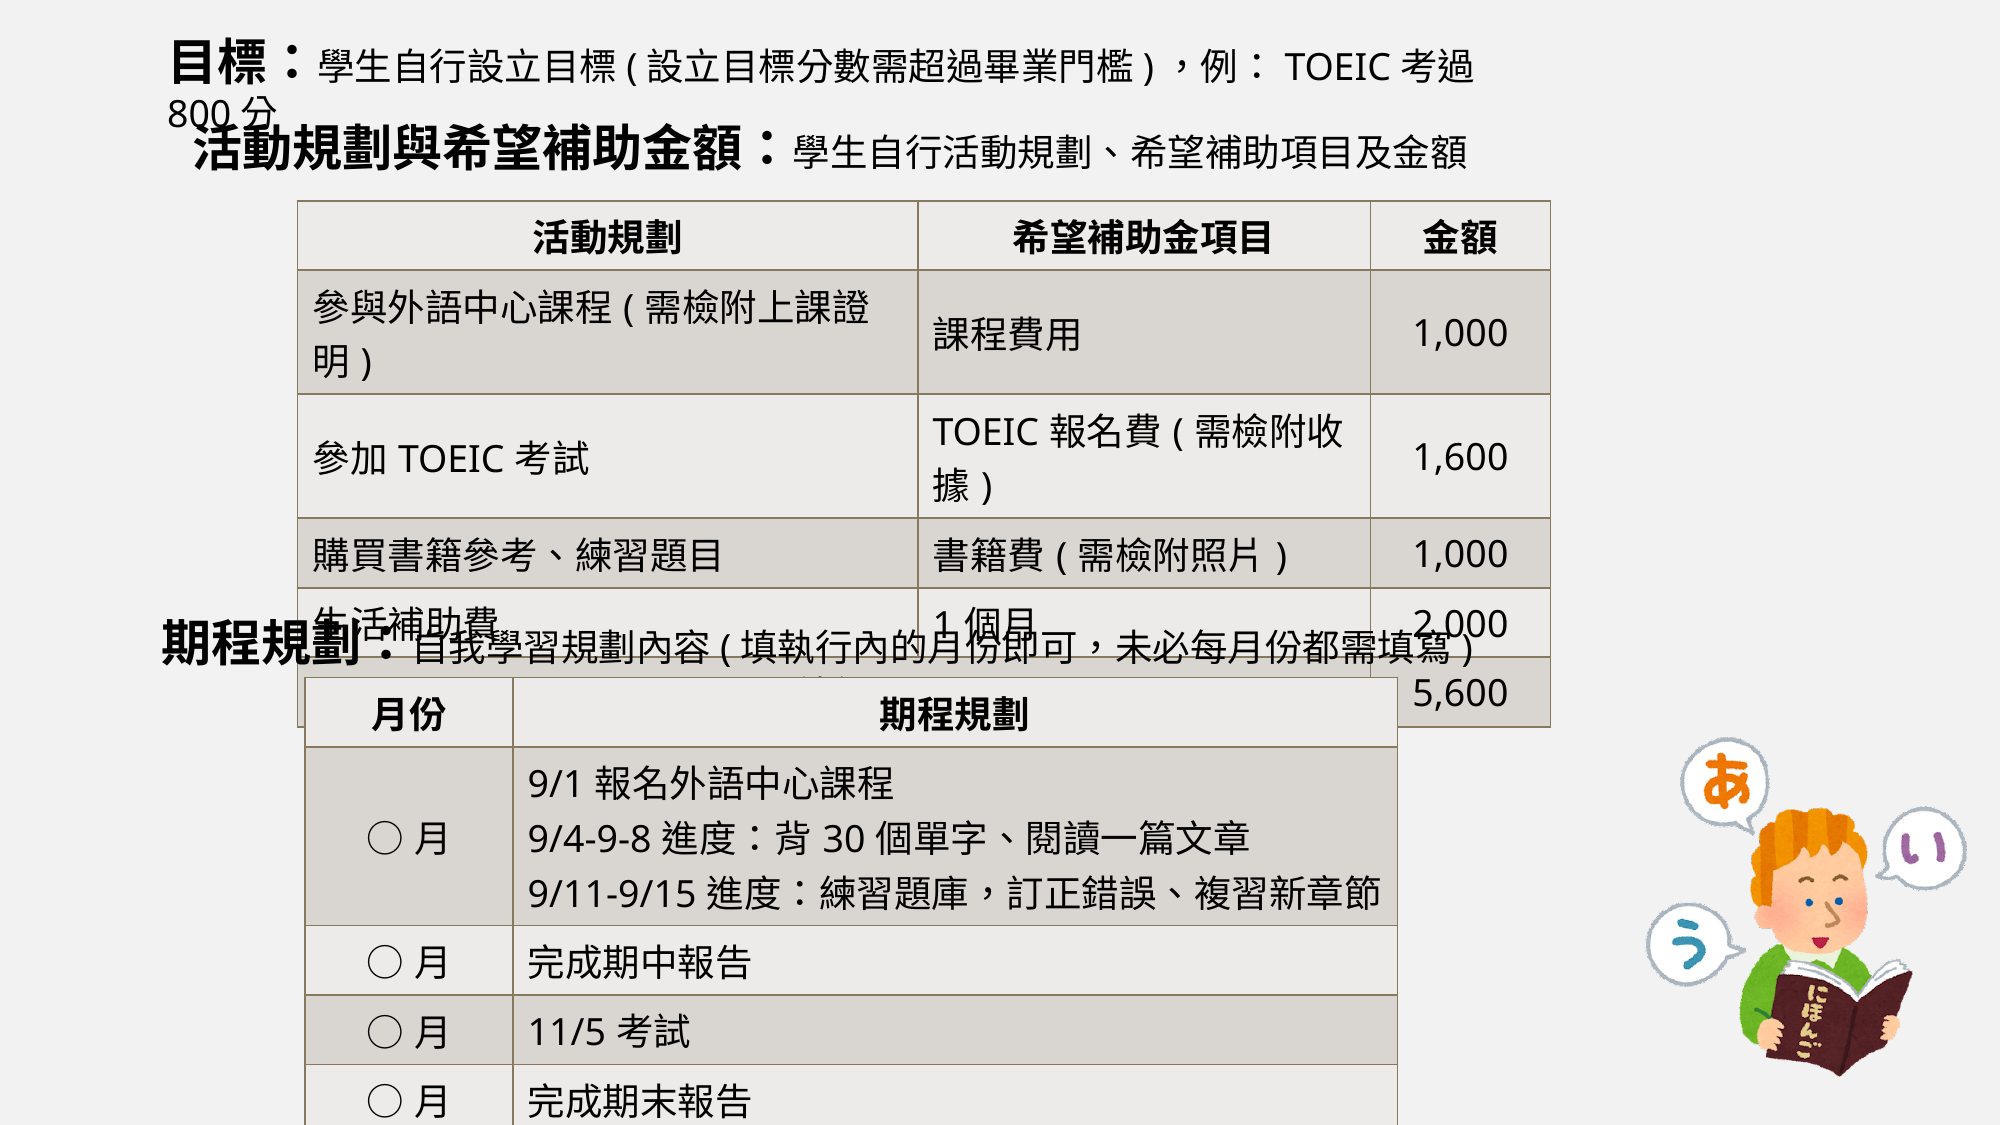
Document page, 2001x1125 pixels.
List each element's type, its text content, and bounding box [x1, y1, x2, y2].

table_cell 5,600 [1398, 658, 1550, 726]
table_cell 1,000 [1371, 519, 1550, 587]
table_header 期程規劃 [514, 679, 1397, 746]
table_cell 購買書籍參考、練習題目 [298, 519, 917, 573]
table_cell 1,600 [1371, 395, 1550, 517]
table_cell 完成期中報告 [514, 926, 1397, 994]
table_cell ○月 [306, 996, 512, 1064]
table_cell 參與外語中心課程(需檢附上課證明) [298, 271, 917, 393]
table_cell 總計 [298, 679, 304, 726]
table_cell ○月 [306, 1065, 512, 1125]
table_cell TOEIC報名費(需檢附收據) [919, 395, 1370, 517]
table_cell 參加TOEIC考試 [298, 395, 917, 517]
table_header 活動規劃 [298, 202, 917, 269]
table_cell ○月 [306, 748, 512, 925]
table_cell 書籍費(需檢附照片) [919, 519, 1370, 573]
text_box 活動規劃與希望補助金額：學生自行活動規劃、希望補助項目及金額 [177, 108, 1483, 184]
table_header 月份 [306, 679, 512, 746]
picture [1634, 729, 1975, 1087]
table_header 希望補助金項目 [919, 202, 1370, 269]
table_cell 9/1報名外語中心課程 9/4-9-8進度：背30個單字、閱讀一篇文章 9/11-9/15進度：練習題庫，訂正錯誤、複習新章節 [514, 748, 1397, 925]
table_cell 11/5考試 [514, 996, 1397, 1064]
table_cell 2,000 [1488, 589, 1550, 656]
table_cell ○月 [306, 926, 512, 994]
table_cell 課程費用 [919, 271, 1370, 393]
table_cell 1,000 [1371, 271, 1550, 393]
text_box 目標：學生自行設立目標(設立目標分數需超過畢業門檻)，例：TOEIC考過800分 [152, 23, 1551, 143]
table_header 金額 [1371, 202, 1550, 269]
table_cell 完成期末報告 [514, 1065, 1397, 1125]
text_box 期程規劃：自我學習規劃內容(填執行內的月份即可，未必每月份都需填寫) [146, 573, 1488, 679]
